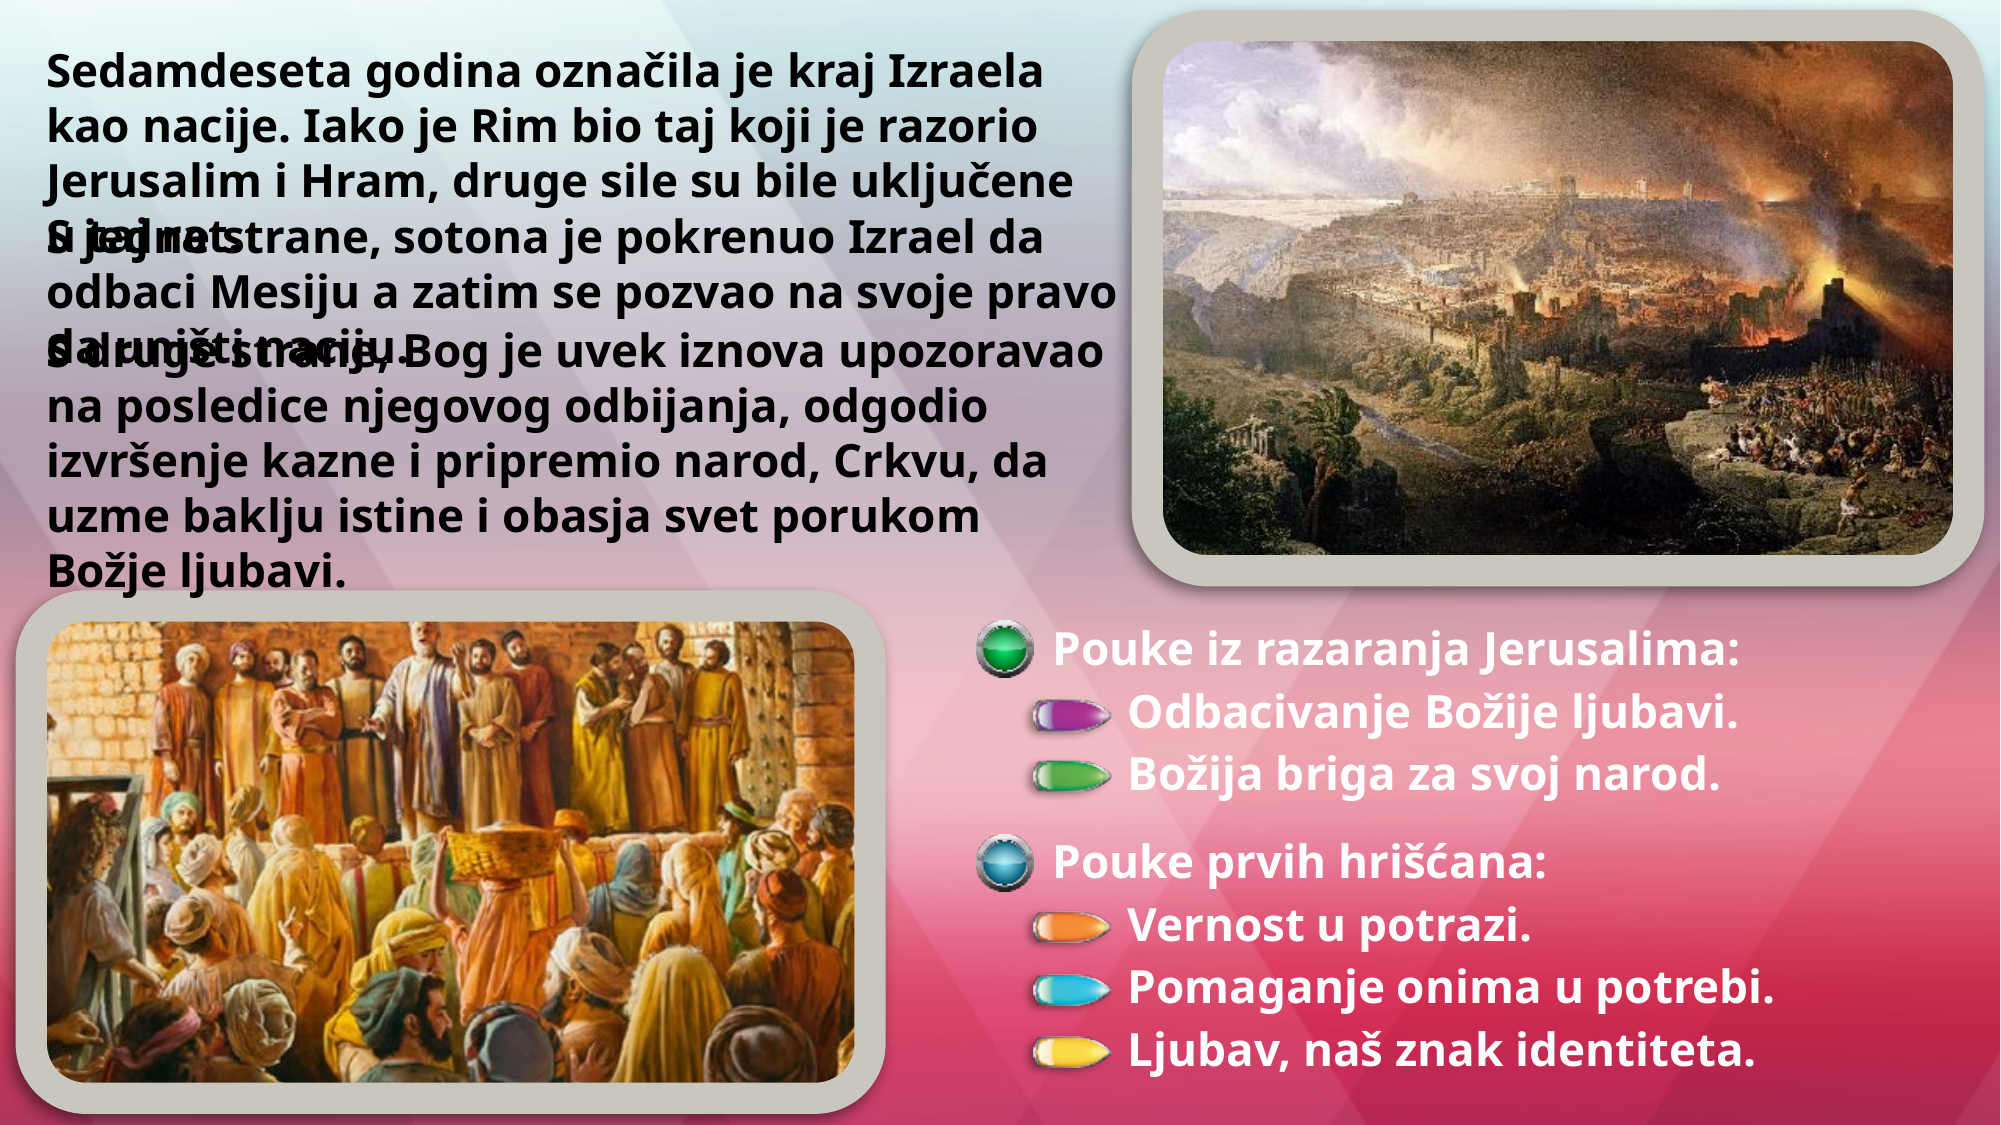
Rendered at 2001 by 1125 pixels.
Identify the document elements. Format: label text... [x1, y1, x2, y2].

text_box S druge strane, Bog je uvek iznova upozoravao na posledice njegovog odbijanja, odgodio izvršenje kazne i pripremio narod, Crkvu, da uzme baklju istine i obasja svet porukom Božje ljubavi. [31, 380, 1129, 605]
text_box S jedne strane, sotona je pokrenuo Izrael da odbaci Mesiju a zatim se pozvao na svoje pravo da uništi naciju. [31, 200, 1146, 380]
text_box Pouke iz razaranja Jerusalima: Odbacivanje Božije ljubavi. Božija briga za svoj narod. Pouke prvih hrišćana: Vernost u potrazi. Pomaganje onima u potrebi. Ljubav, naš znak identiteta. [1037, 617, 1969, 1083]
text_box Sedamdeseta godina označila je kraj Izraela kao nacije. Iako je Rim bio taj koji je razorio Jerusalim i Hram, druge sile su bile uključene u taj rat. [31, 34, 1129, 200]
picture [0, 0, 2001, 1125]
